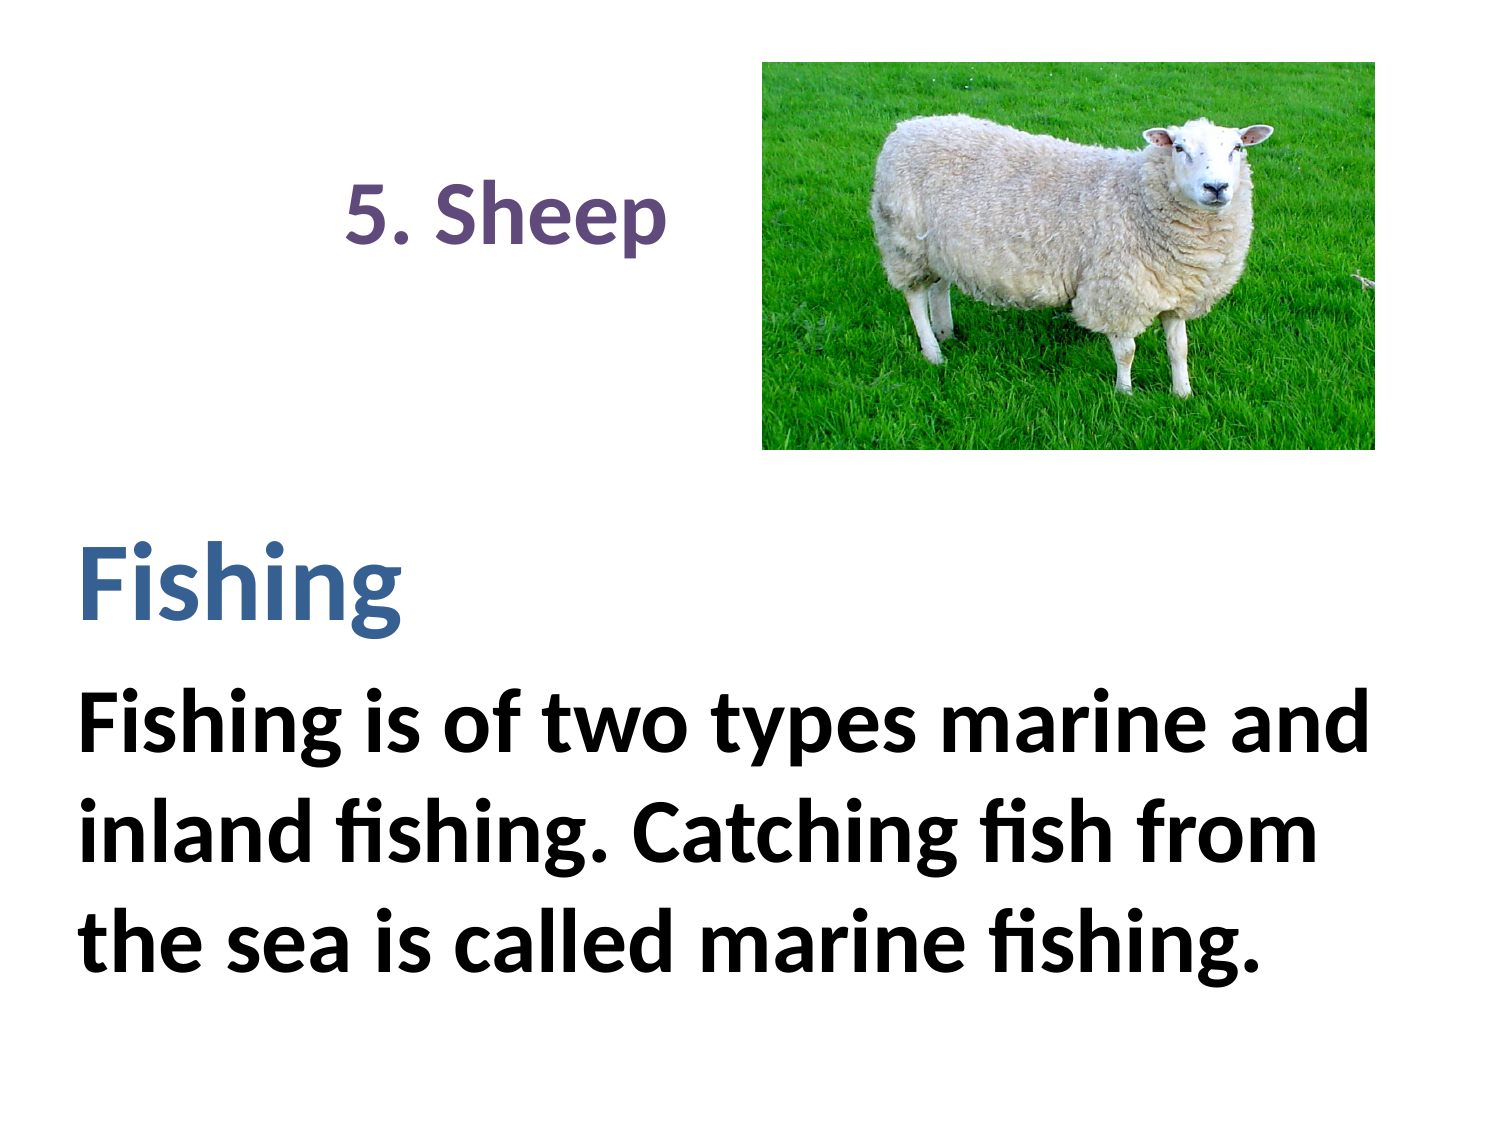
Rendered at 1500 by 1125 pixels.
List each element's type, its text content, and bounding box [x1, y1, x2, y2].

subtitle Fishing Fishing is of two types marine and inland fishing. Catching fish from the sea is called marine fishing. [62, 500, 1425, 1025]
picture [762, 62, 1376, 451]
title 5. Sheep [50, 87, 757, 329]
